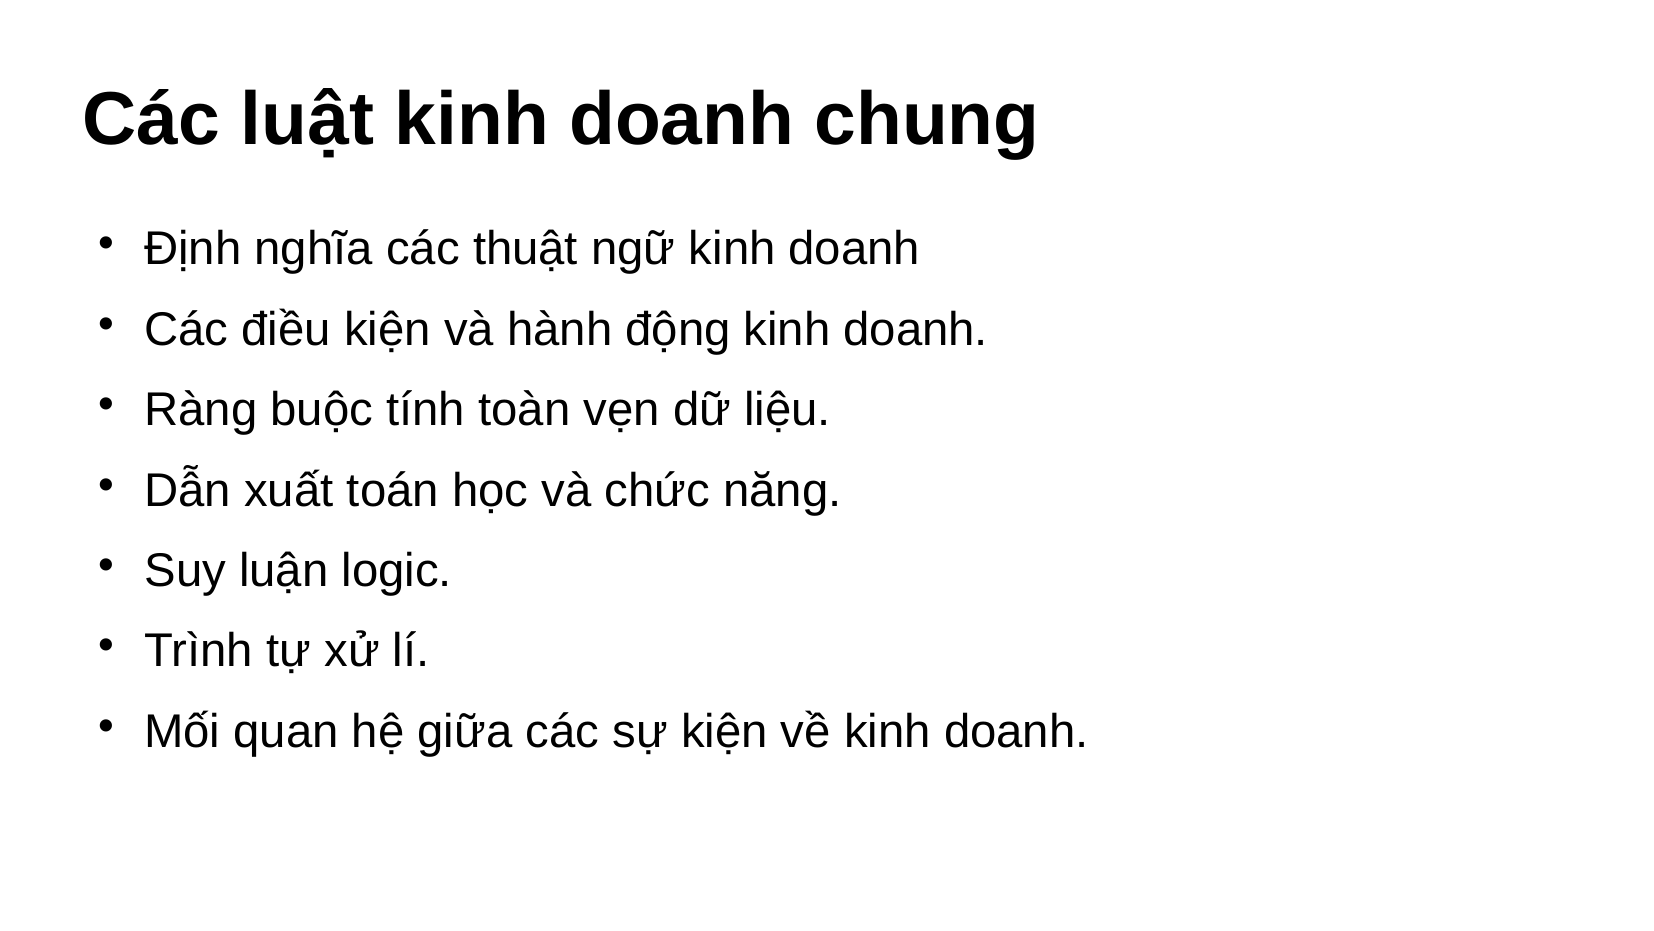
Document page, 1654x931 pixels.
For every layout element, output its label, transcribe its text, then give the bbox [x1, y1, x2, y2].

text_box Các luật kinh doanh chung [82, 37, 1571, 193]
text_box Định nghĩa các thuật ngữ kinh doanh Các điều kiện và hành động kinh doanh. Ràng buộc tính toàn vẹn dữ liệu. Dẫn xuất toán học và chức năng. Suy luận logic. Trình tự xử lí. Mối quan hệ giữa các sự kiện về kinh doanh. [82, 217, 1571, 757]
